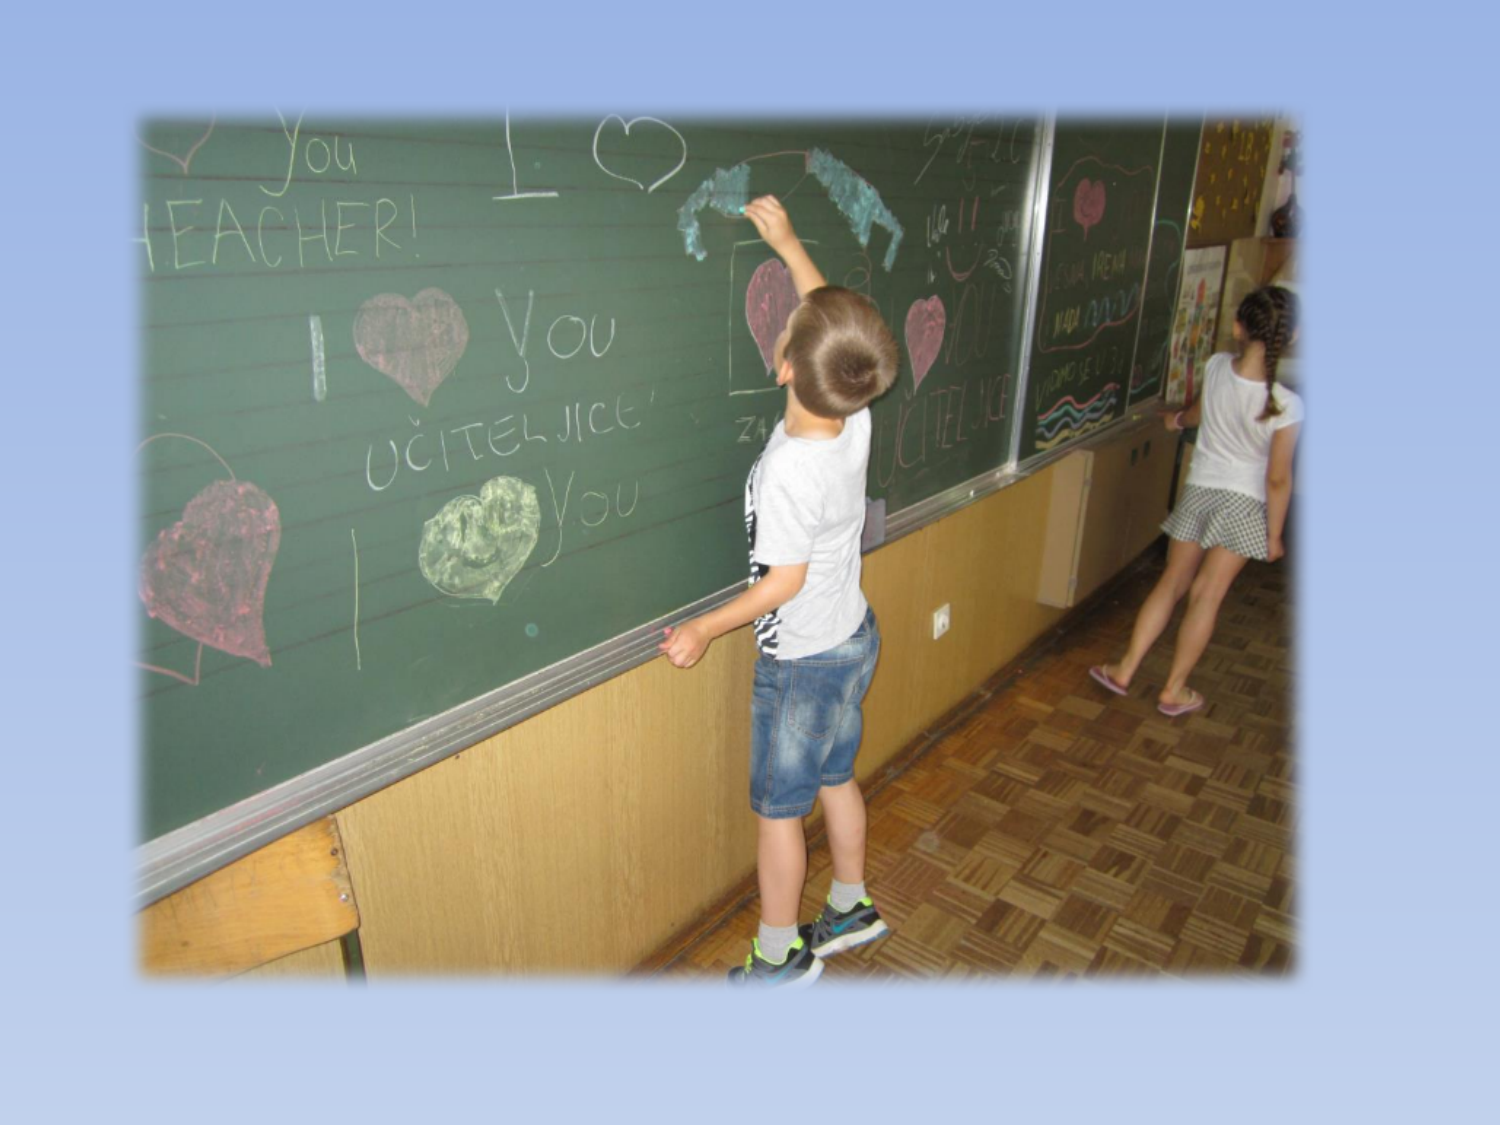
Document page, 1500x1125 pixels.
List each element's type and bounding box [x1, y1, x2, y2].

list [123, 101, 1313, 994]
